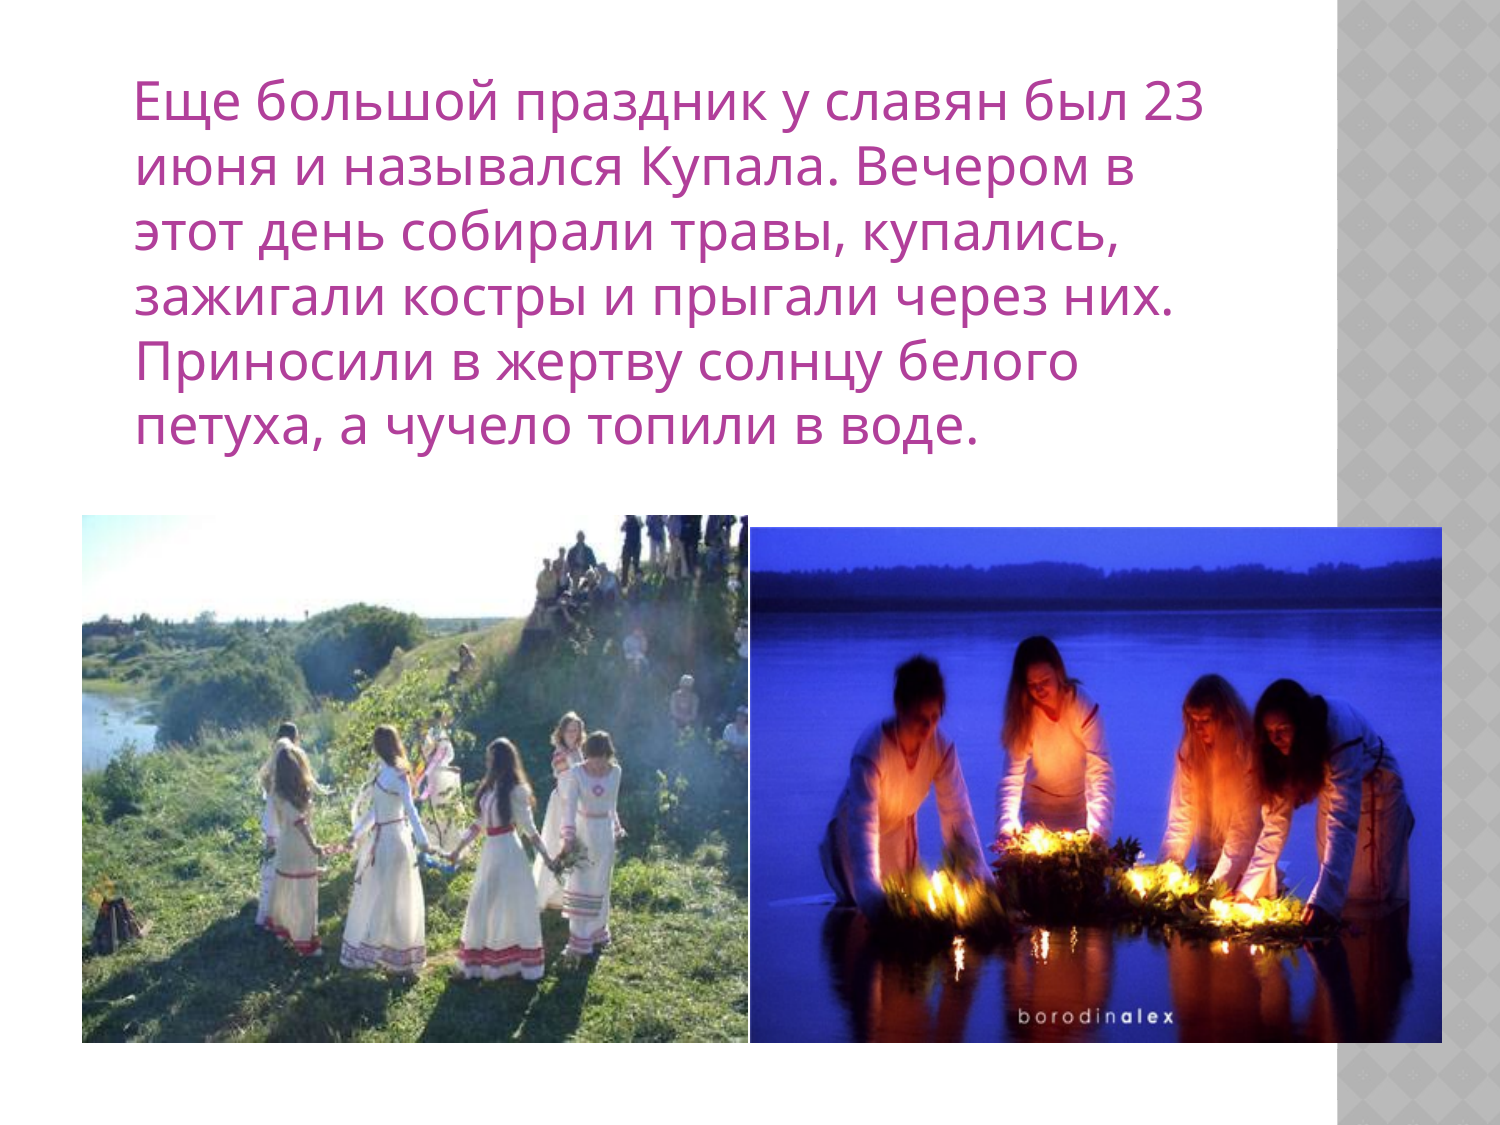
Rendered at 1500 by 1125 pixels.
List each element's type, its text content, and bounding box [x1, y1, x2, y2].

list Еще большой праздник у славян был 23 июня и назывался Купала. Вечером в этот день собирали травы, купались, зажигали костры и прыгали через них. Приносили в жертву солнцу белого петуха, а чучело топили в воде. [74, 58, 1263, 1060]
picture [81, 515, 748, 1044]
picture [749, 526, 1442, 1044]
